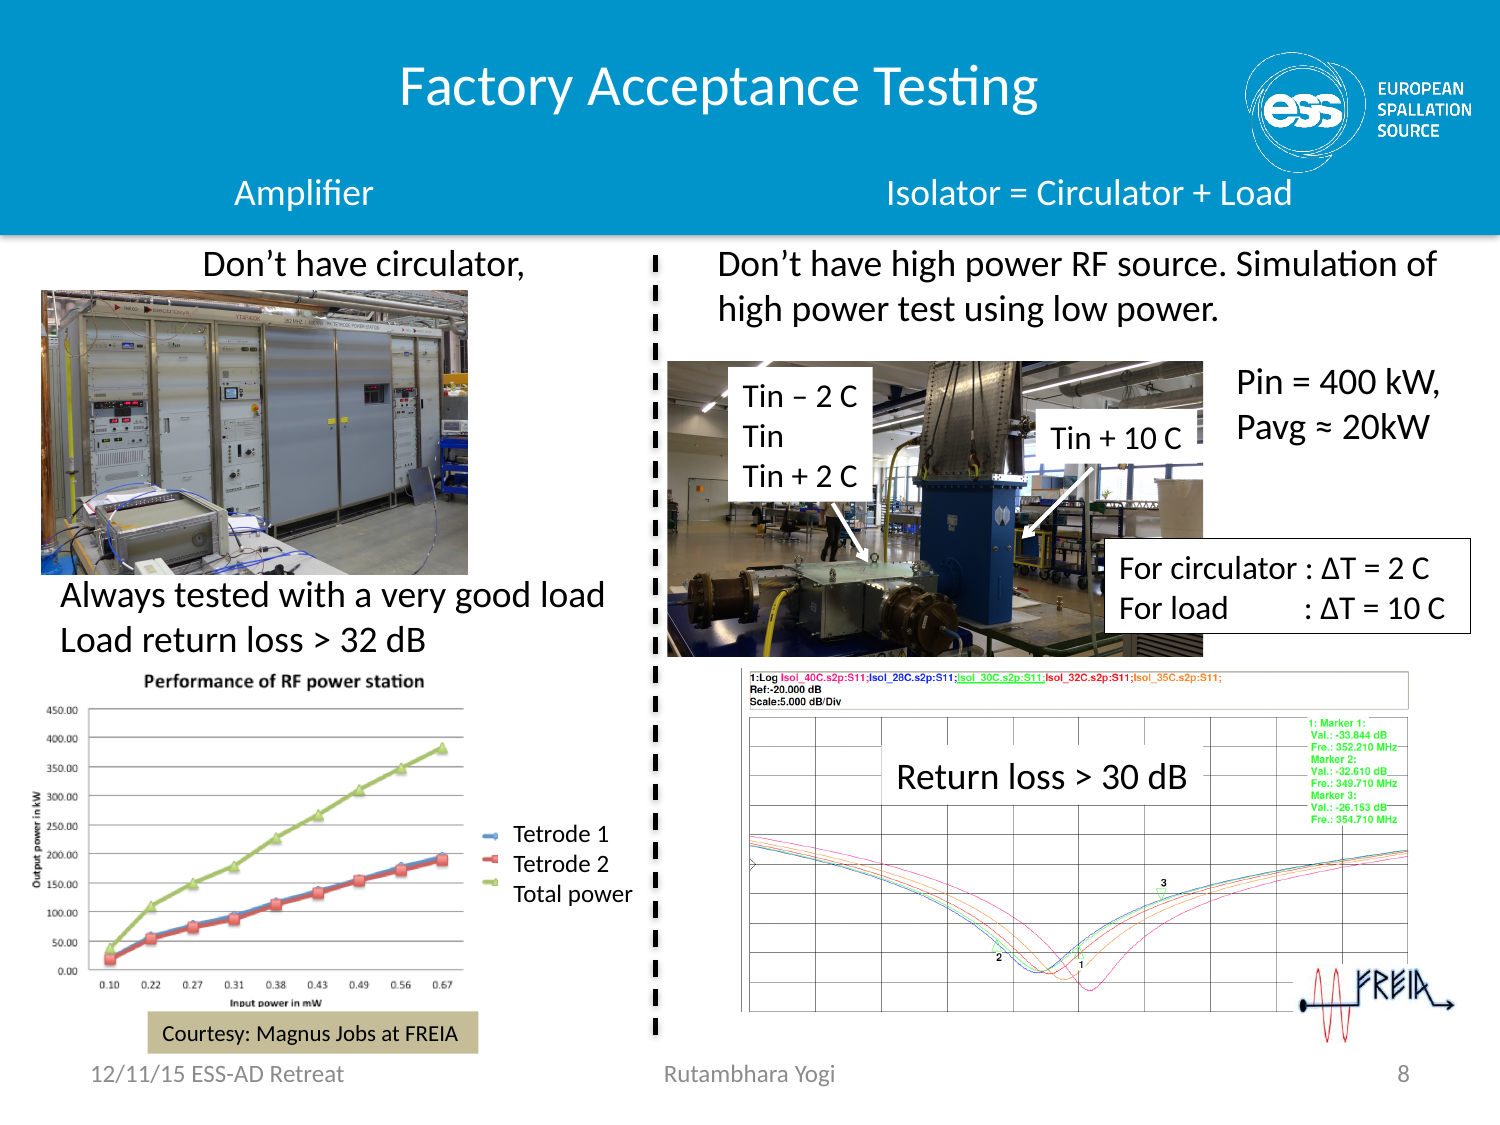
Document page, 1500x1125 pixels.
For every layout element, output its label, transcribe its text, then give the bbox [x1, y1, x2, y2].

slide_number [75, 1042, 425, 1103]
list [667, 361, 1204, 657]
text_box Amplifier [219, 160, 390, 221]
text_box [1021, 467, 1093, 540]
text_box Pin = 400 kW, Pavg ≈ 20kW [1221, 349, 1465, 455]
picture [1264, 94, 1342, 127]
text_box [737, 668, 1412, 1012]
picture [1409, 104, 1415, 115]
picture [1422, 125, 1428, 134]
picture [1423, 83, 1430, 94]
picture [1443, 86, 1450, 93]
picture [1418, 104, 1423, 115]
text_box Always tested with a very good load Load return loss > 32 dB [45, 562, 622, 668]
picture [1400, 83, 1407, 94]
picture [1398, 109, 1406, 115]
text_box Tetrode 1 Tetrode 2 Total power [554, 810, 650, 916]
text_box Don’t have high power RF source. Simulation of high power test using low power. [702, 231, 1471, 337]
picture [1293, 963, 1462, 1048]
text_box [832, 503, 869, 563]
footer Rutambhara Yogi [512, 1042, 988, 1103]
picture [1454, 83, 1458, 94]
text_box For circulator : ΔT = 2 C For load : ΔT = 10 C [1207, 538, 1471, 634]
text_box Don’t have circulator, [188, 231, 541, 292]
picture [1432, 125, 1438, 136]
picture [29, 668, 550, 1007]
text_box Factory Acceptance Testing [384, 39, 1068, 125]
text_box Courtesy: Magnus Jobs at FREIA [147, 1016, 479, 1054]
slide_number 8 [1074, 1042, 1425, 1103]
picture [41, 290, 469, 575]
picture [1389, 104, 1393, 115]
text_box Isolator = Circulator + Load [871, 160, 1309, 221]
picture [1436, 104, 1444, 115]
picture [1379, 83, 1385, 94]
